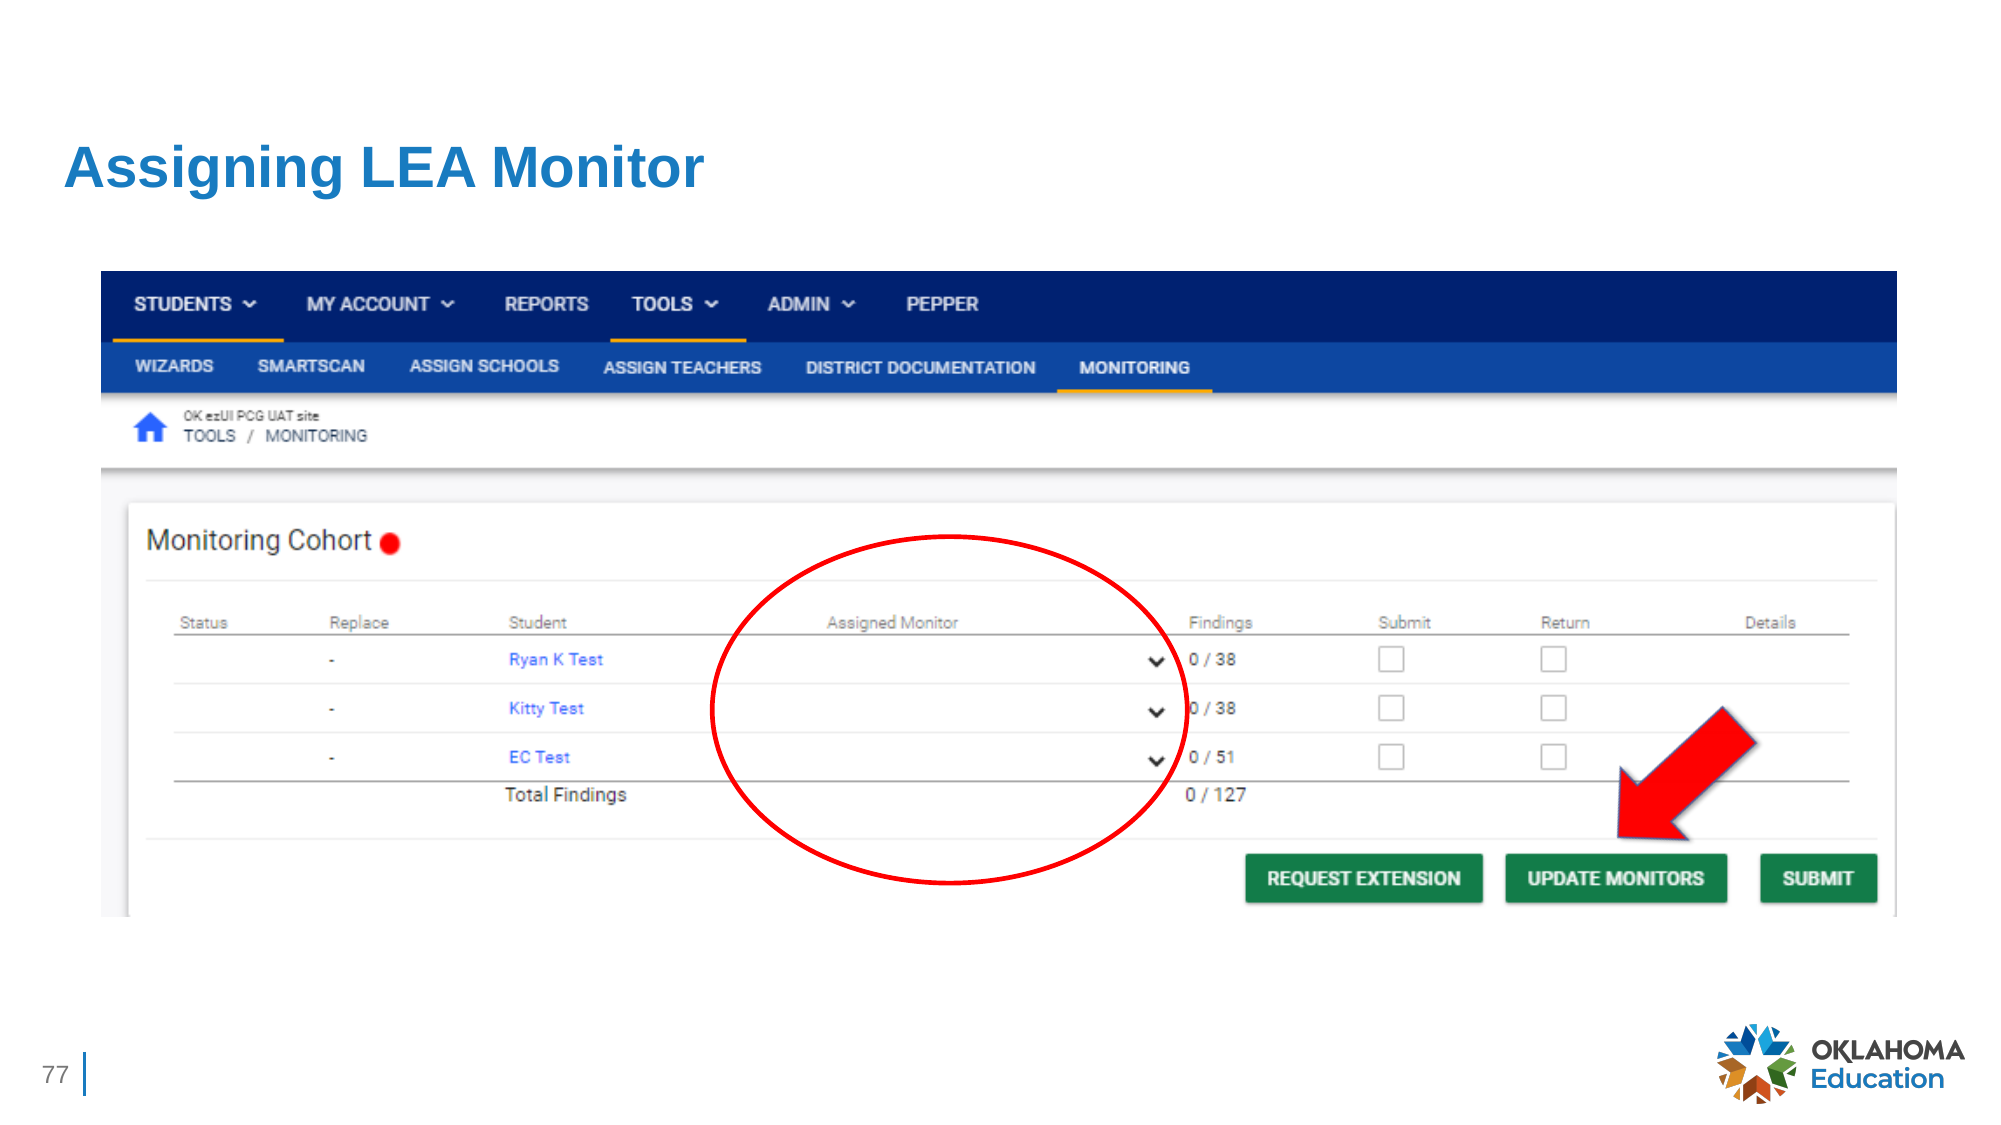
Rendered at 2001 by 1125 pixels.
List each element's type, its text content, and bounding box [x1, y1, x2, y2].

picture [1717, 1024, 1965, 1104]
slide_number 77 [0, 1043, 85, 1104]
picture [100, 271, 1897, 917]
title Assigning LEA Monitor [48, 59, 1947, 278]
